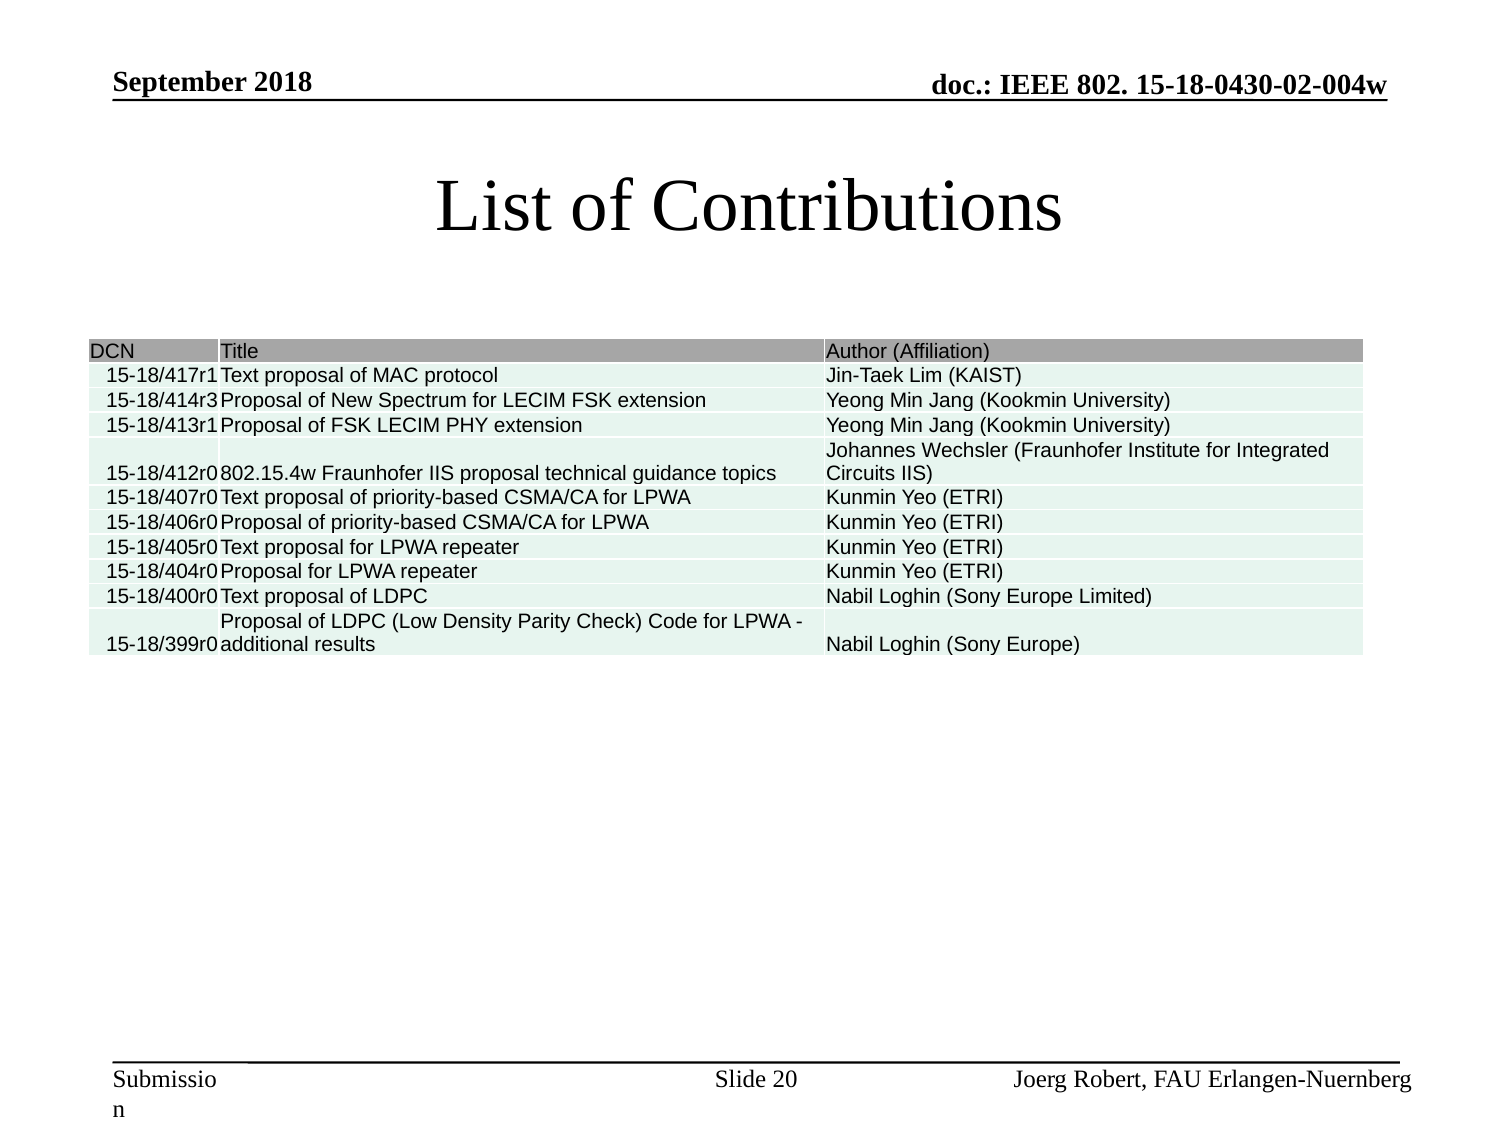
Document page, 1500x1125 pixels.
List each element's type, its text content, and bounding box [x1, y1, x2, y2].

footer Joerg Robert, FAU Erlangen-Nuernberg [900, 1062, 1413, 1093]
table_cell Text proposal of MAC protocol [220, 364, 824, 387]
table_cell 15-18/404r0 [89, 560, 218, 583]
table_cell Kunmin Yeo (ETRI) [825, 486, 1363, 509]
table_cell Text proposal for LPWA repeater [220, 535, 824, 558]
table_cell Nabil Loghin (Sony Europe Limited) [825, 584, 1363, 607]
table_cell 15-18/407r0 [89, 486, 218, 509]
table_header DCN [89, 339, 218, 362]
table_cell Text proposal of priority-based CSMA/CA for LPWA [220, 486, 824, 509]
table_cell Kunmin Yeo (ETRI) [825, 560, 1363, 583]
table_cell Jin-Taek Lim (KAIST) [825, 364, 1363, 387]
table_header Author (Affiliation) [825, 339, 1363, 362]
table_cell Kunmin Yeo (ETRI) [825, 510, 1363, 533]
table_cell Yeong Min Jang (Kookmin University) [825, 388, 1363, 411]
table_cell Kunmin Yeo (ETRI) [825, 535, 1363, 558]
table_cell 15-18/412r0 [89, 438, 218, 484]
table_cell Yeong Min Jang (Kookmin University) [825, 413, 1363, 436]
table_cell Proposal of LDPC (Low Density Parity Check) Code for LPWA - additional results [220, 609, 824, 655]
table_cell Proposal of FSK LECIM PHY extension [220, 413, 824, 436]
title List of Contributions [112, 112, 1388, 288]
table_header Title [220, 339, 824, 362]
table_cell 15-18/400r0 [89, 584, 218, 607]
table_cell Proposal of New Spectrum for LECIM FSK extension [220, 388, 824, 411]
table_cell Proposal of priority-based CSMA/CA for LPWA [220, 510, 824, 533]
table_cell 15-18/399r0 [89, 609, 218, 655]
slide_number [112, 62, 375, 98]
table_cell 802.15.4w Fraunhofer IIS proposal technical guidance topics [220, 438, 824, 484]
table_cell Johannes Wechsler (Fraunhofer Institute for Integrated Circuits IIS) [825, 438, 1363, 484]
table_cell 15-18/417r1 [89, 364, 218, 387]
table_cell Proposal for LPWA repeater [220, 560, 824, 583]
table_cell Text proposal of LDPC [220, 584, 824, 607]
table_cell 15-18/405r0 [89, 535, 218, 558]
table_cell 15-18/413r1 [89, 413, 218, 436]
slide_number Slide 20 [712, 1062, 800, 1093]
table_cell Nabil Loghin (Sony Europe) [825, 609, 1363, 655]
table_cell 15-18/414r3 [89, 388, 218, 411]
table_cell 15-18/406r0 [89, 510, 218, 533]
